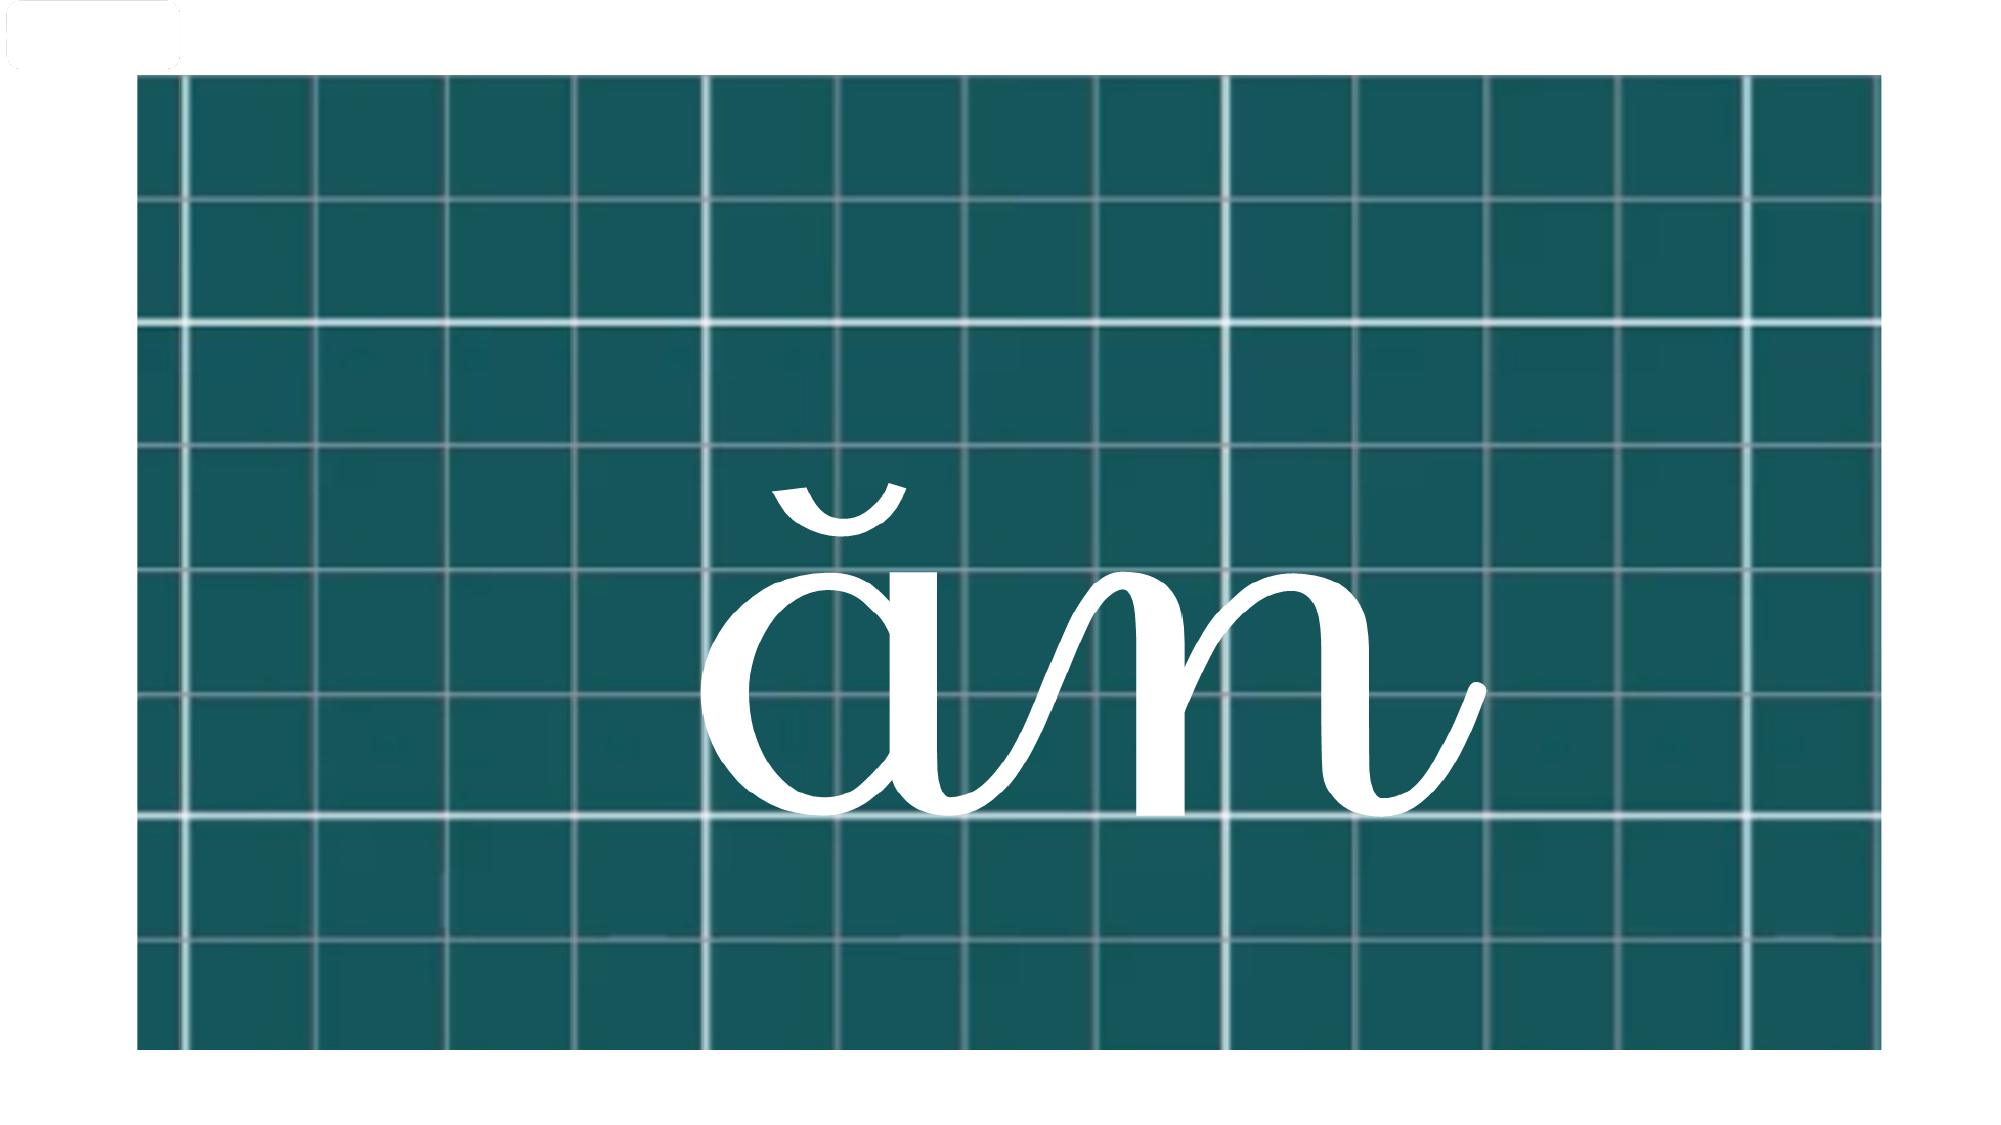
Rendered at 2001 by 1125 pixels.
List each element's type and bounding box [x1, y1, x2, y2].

picture [0, 0, 1882, 1050]
